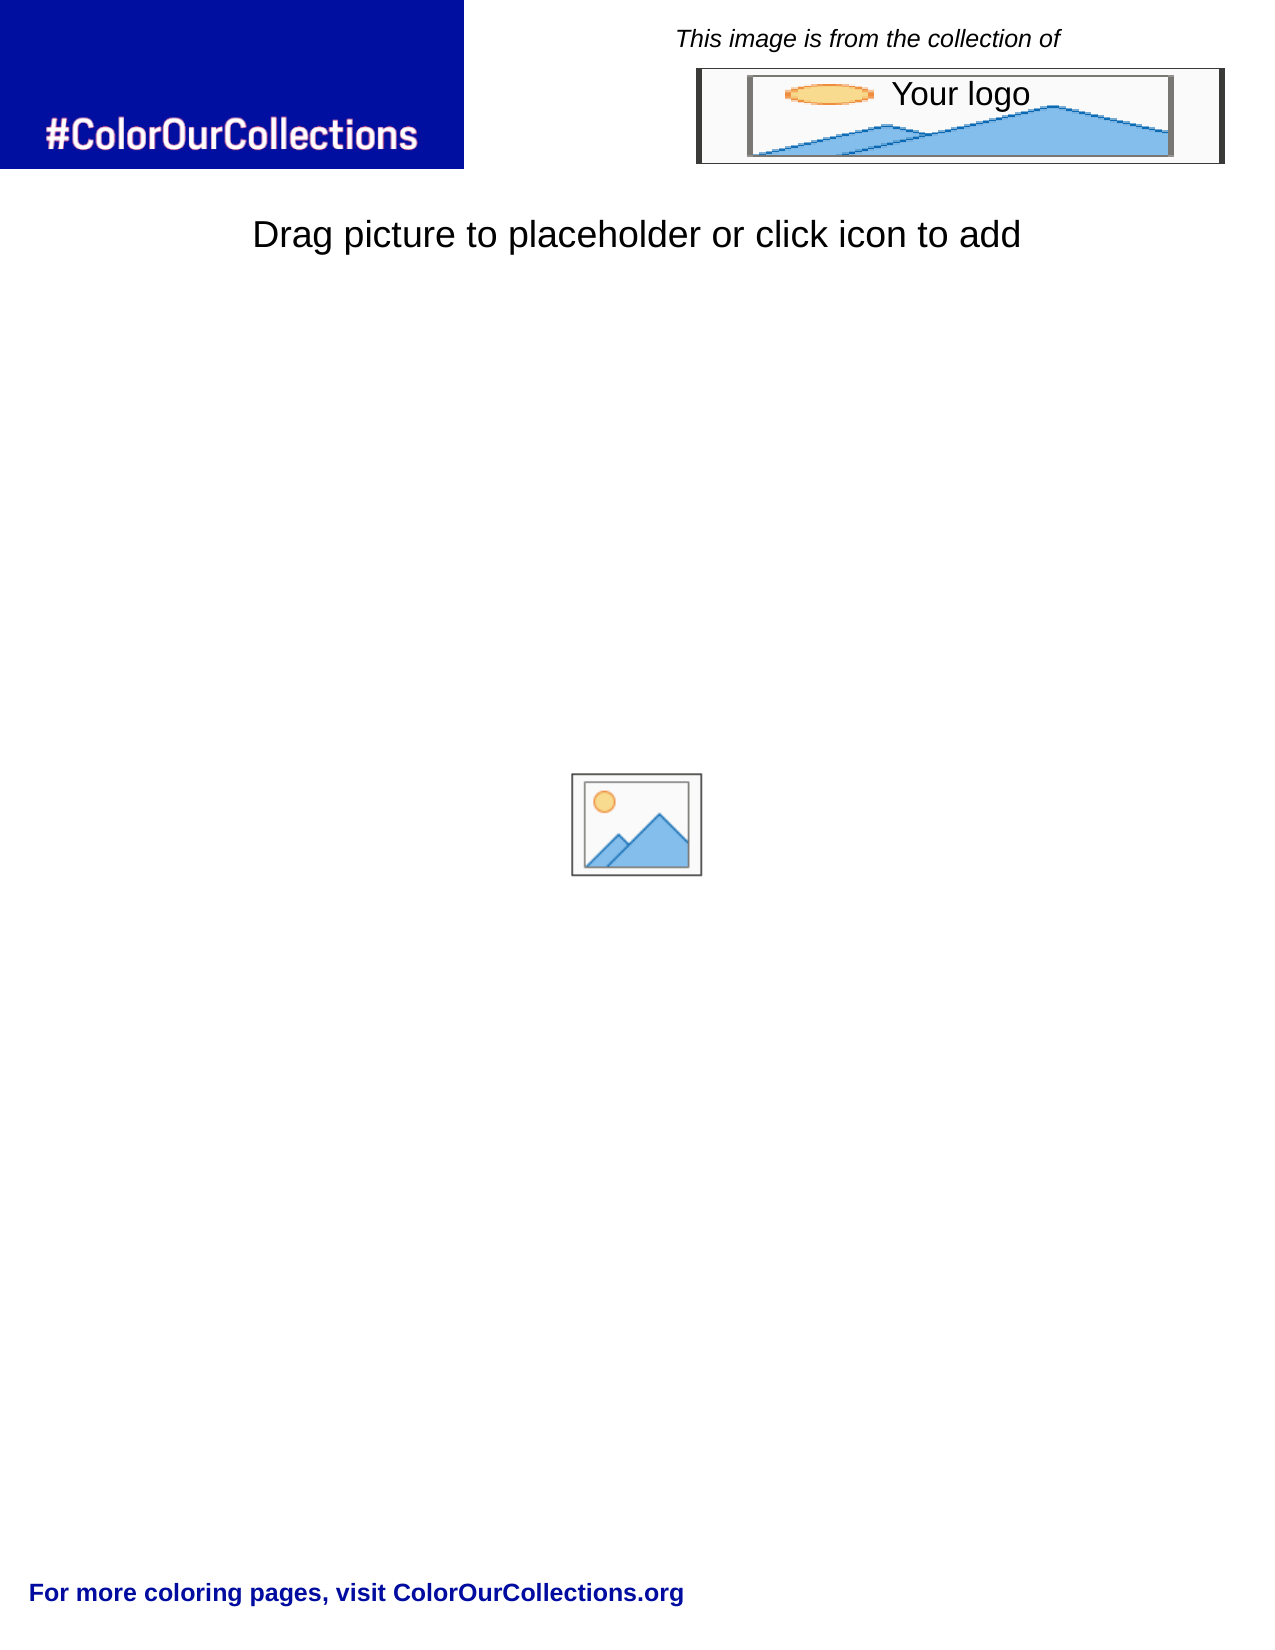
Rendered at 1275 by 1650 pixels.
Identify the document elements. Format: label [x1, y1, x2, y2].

picture [29, 202, 1245, 1448]
picture [0, 0, 464, 169]
picture [677, 64, 1245, 169]
text_box [57, 80, 1223, 202]
